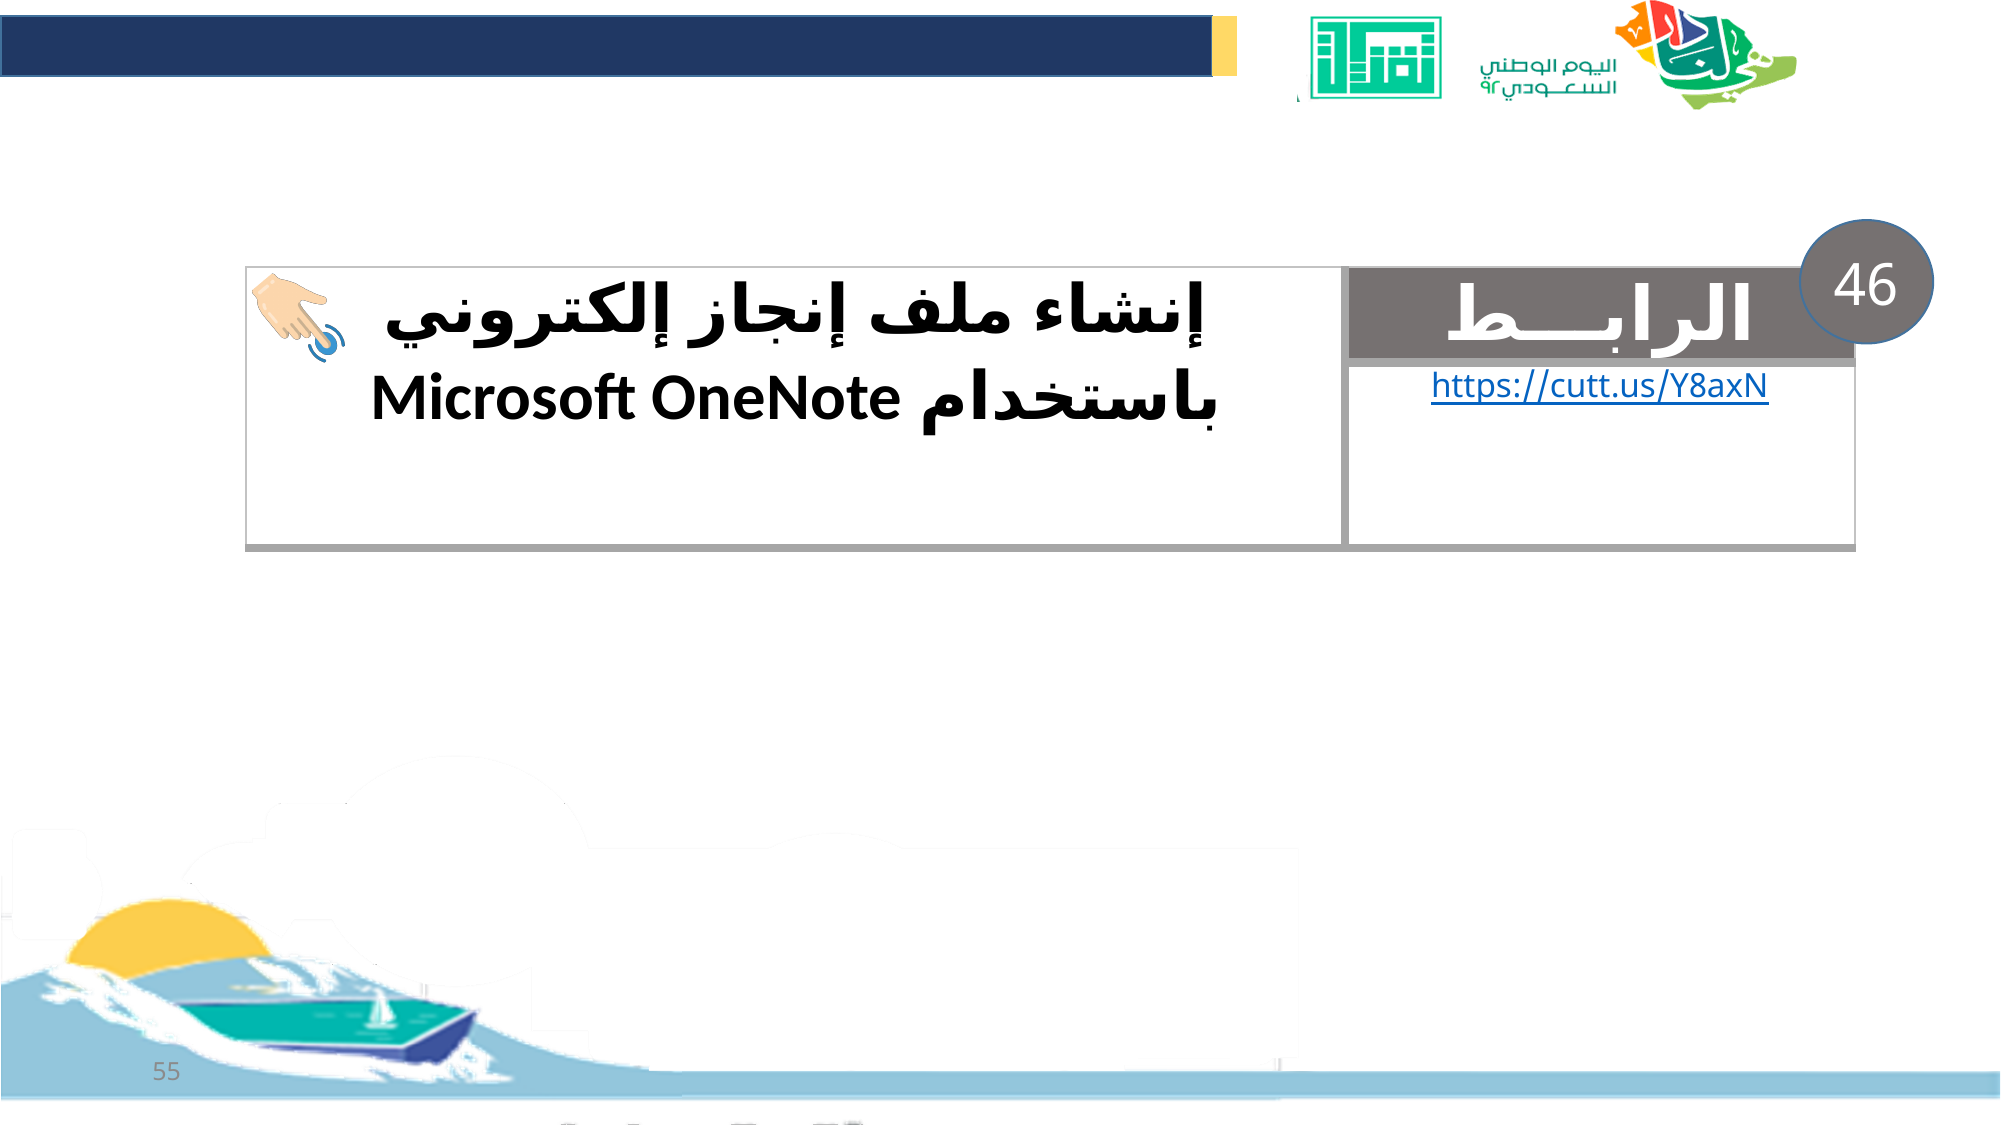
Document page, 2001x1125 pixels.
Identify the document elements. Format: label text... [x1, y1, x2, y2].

table_cell https://cutt.us/Y8axN [1349, 367, 1854, 544]
slide_number 55 [137, 1042, 588, 1103]
text_box 46 [1798, 219, 1935, 345]
table_header الرابـــط [1349, 268, 1854, 358]
picture [0, 0, 2001, 1125]
table_header إنشاء ملف إنجاز إلكتروني باستخدام Microsoft OneNote [247, 268, 1341, 544]
